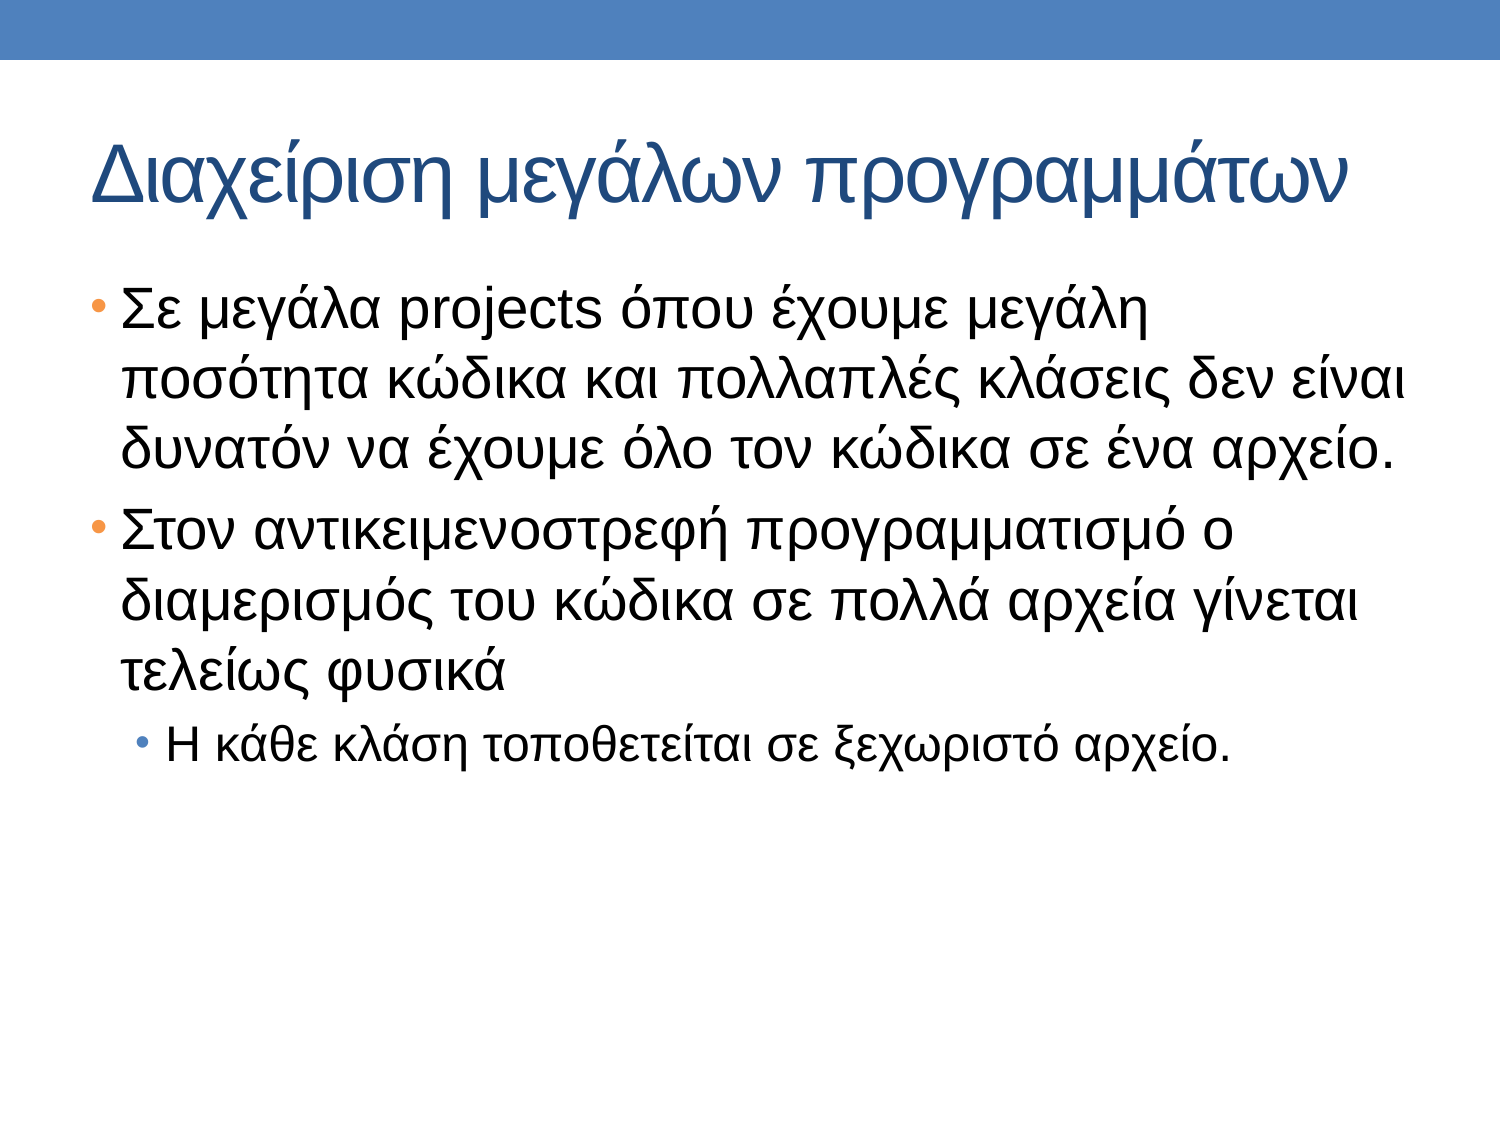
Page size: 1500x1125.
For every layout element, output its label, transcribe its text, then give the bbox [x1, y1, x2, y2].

list Σε μεγάλα projects όπου έχουμε μεγάλη ποσότητα κώδικα και πολλαπλές κλάσεις δεν είναι δυνατόν να έχουμε όλο τον κώδικα σε ένα αρχείο. Στον αντικειμενοστρεφή προγραμματισμό ο διαμερισμός του κώδικα σε πολλά αρχεία γίνεται τελείως φυσικά Η κάθε κλάση τοποθετείται σε ξεχωριστό αρχείο. [75, 262, 1425, 1063]
title Διαχείριση μεγάλων προγραμμάτων [75, 87, 1425, 250]
